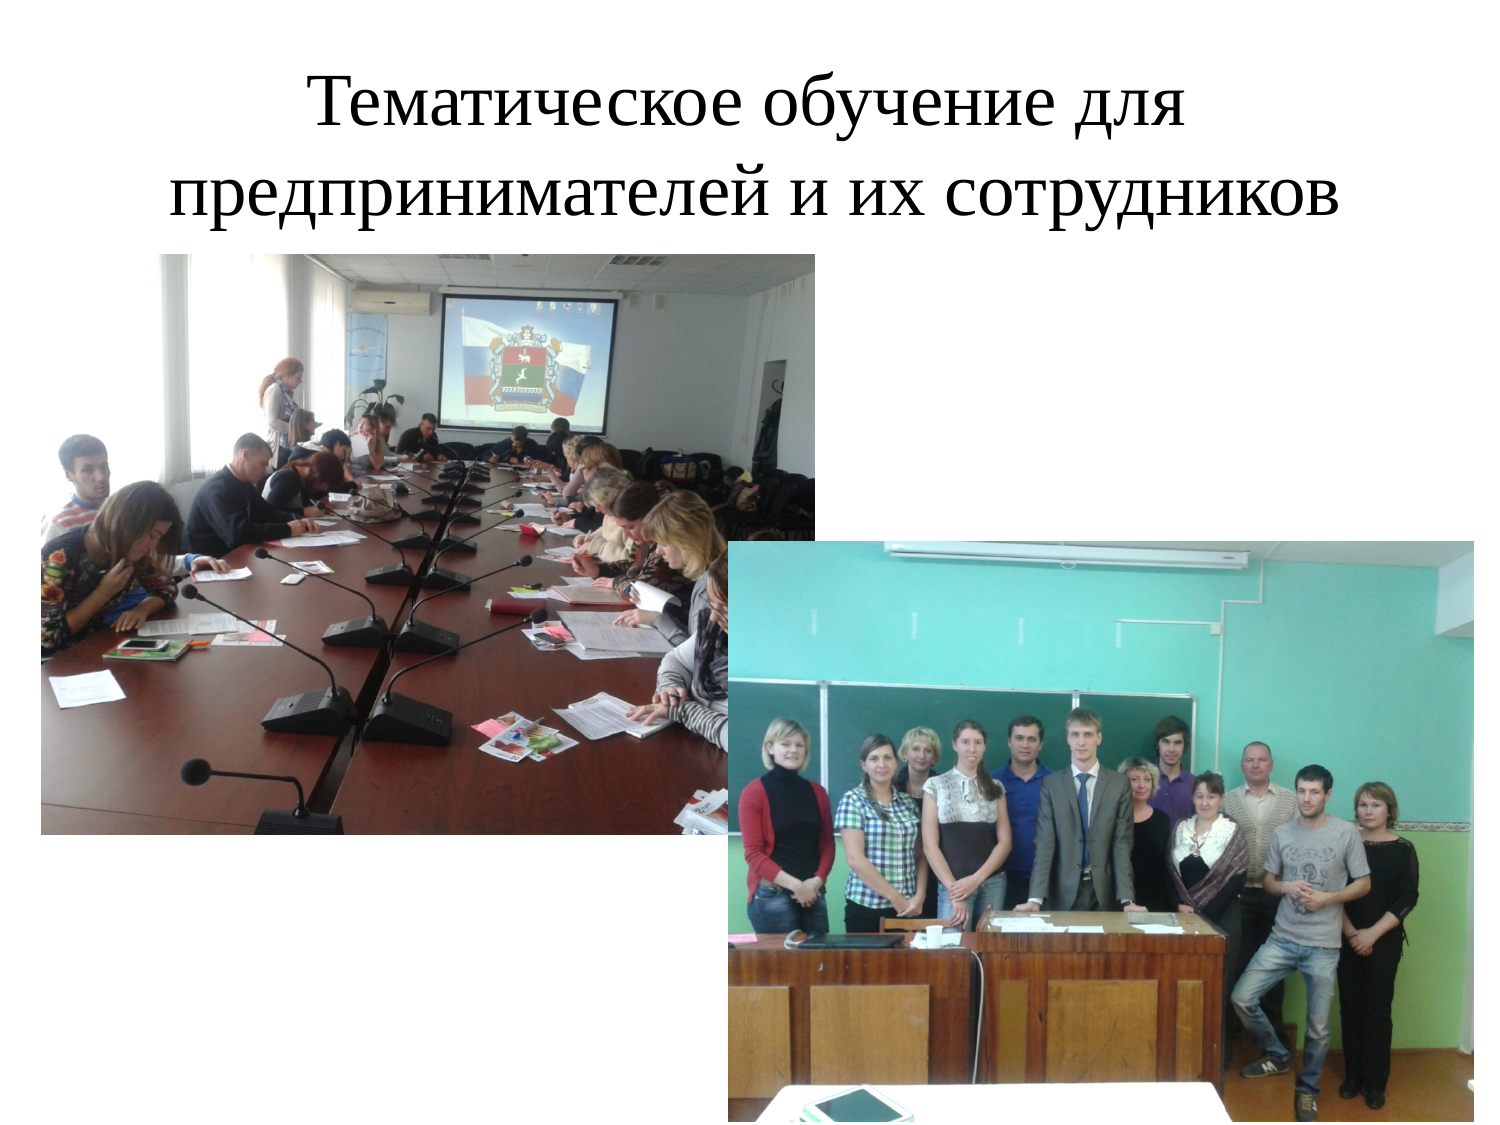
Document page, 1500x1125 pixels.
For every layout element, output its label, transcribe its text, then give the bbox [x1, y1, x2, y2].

text_box Тематическое обучение для предпринимателей и их сотрудников [41, 42, 1471, 238]
picture [41, 254, 1474, 1123]
